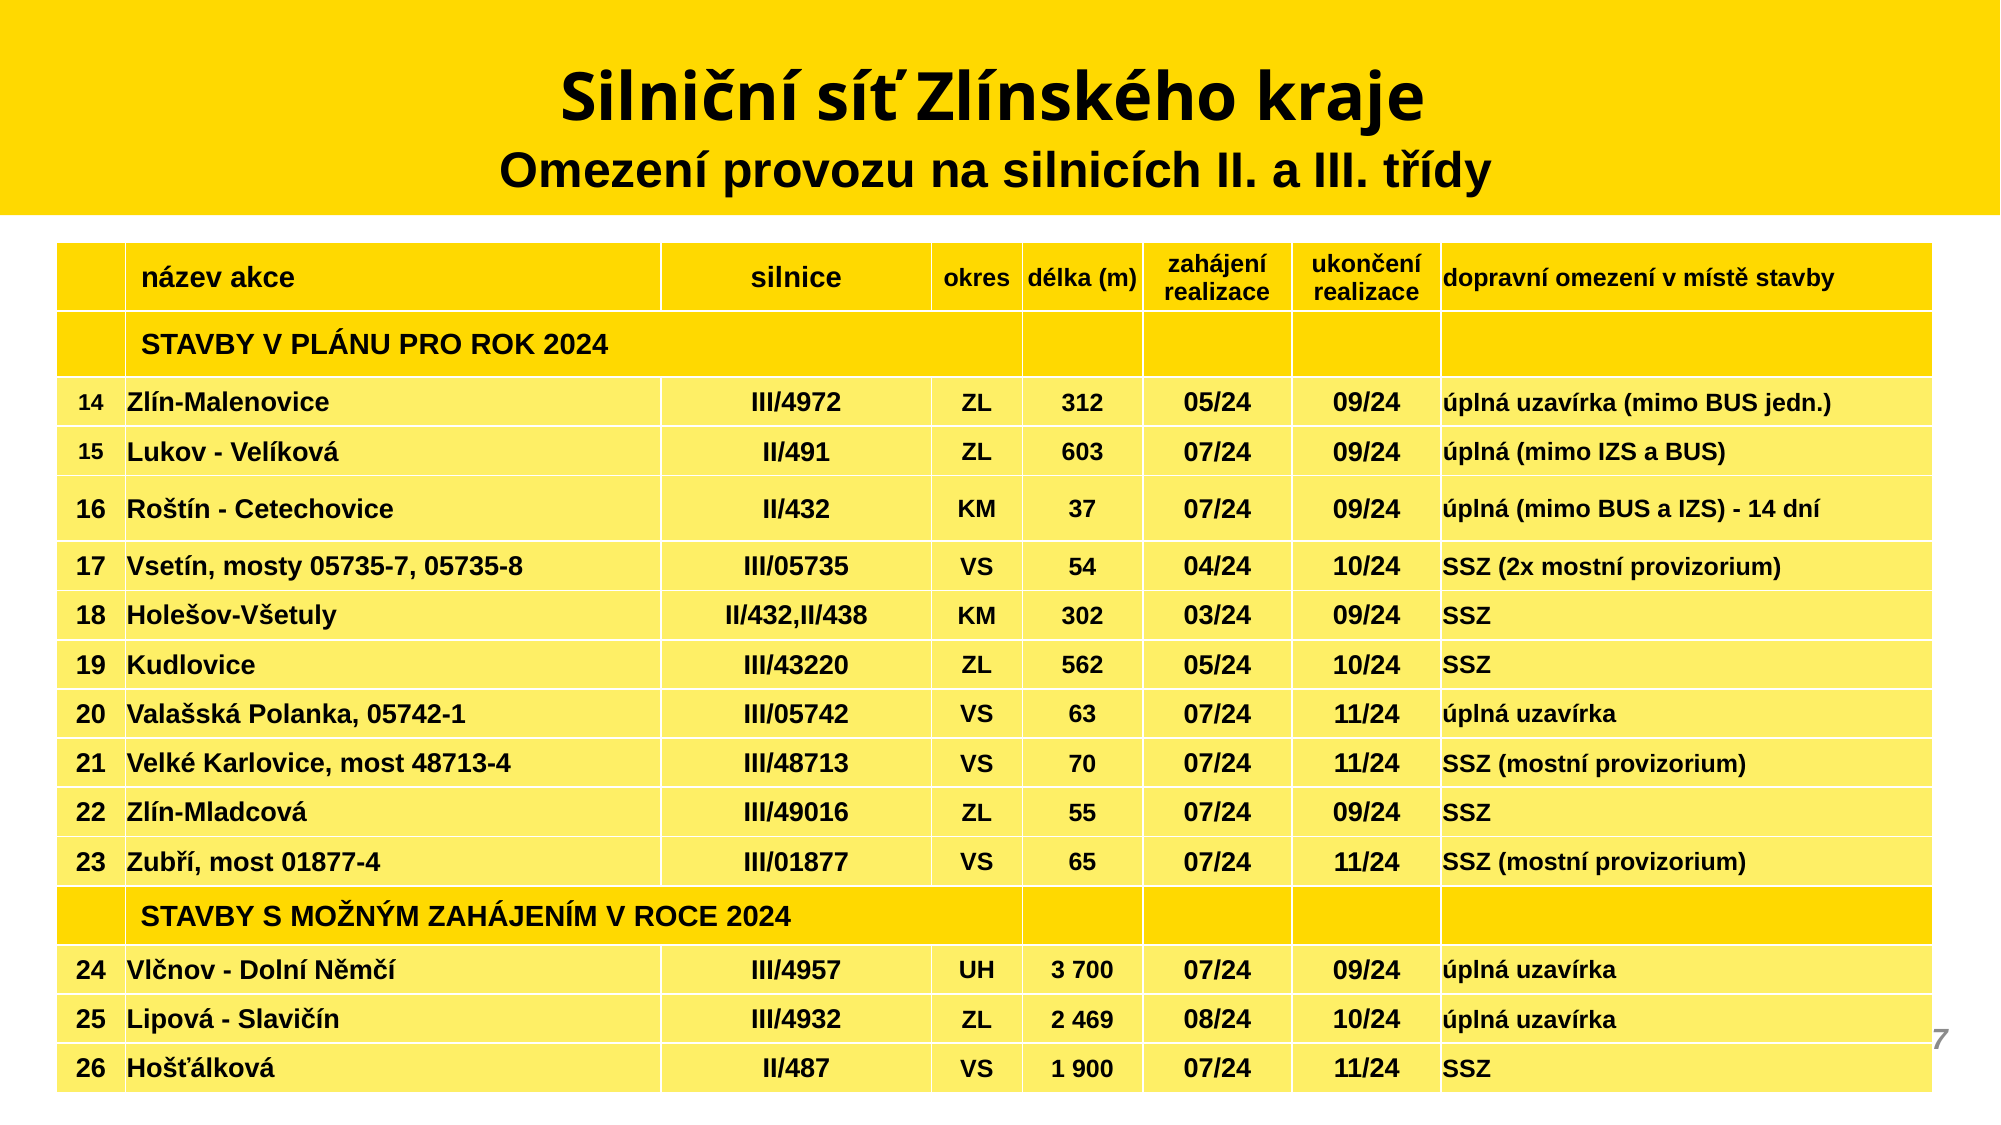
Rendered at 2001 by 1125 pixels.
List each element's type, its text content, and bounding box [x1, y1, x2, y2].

table_cell 23 [57, 837, 125, 885]
table_cell VS [932, 739, 1022, 786]
table_cell 22 [57, 788, 125, 836]
table_cell 10/24 [1293, 995, 1440, 1042]
table_cell Zlín-Malenovice [126, 378, 660, 425]
table_cell III/05735 [662, 542, 931, 590]
table_cell 17 [57, 542, 125, 590]
table_cell 20 [57, 690, 125, 737]
table_cell 11/24 [1293, 1044, 1440, 1092]
table_cell 07/24 [1144, 427, 1291, 475]
table_cell [1144, 312, 1291, 376]
table_cell STAVBY V PLÁNU PRO ROK 2024 [126, 312, 1022, 376]
table_cell VS [932, 542, 1022, 590]
table_cell 07/24 [1144, 946, 1291, 993]
table_header název akce [126, 243, 660, 310]
table_cell úplná uzavírka [1442, 946, 1932, 993]
table_cell [57, 887, 125, 944]
table_cell 09/24 [1293, 427, 1440, 475]
table_cell 1 900 [1023, 1044, 1142, 1092]
table_cell Hošťálková [126, 1044, 660, 1092]
table_cell [1023, 312, 1142, 376]
table_cell II/432,II/438 [662, 591, 931, 639]
table_cell Zubří, most 01877-4 [126, 837, 660, 885]
table_cell 05/24 [1144, 641, 1291, 688]
table_cell Lipová - Slavičín [126, 995, 660, 1042]
table_cell 16 [57, 476, 125, 540]
table_cell úplná (mimo IZS a BUS) [1442, 427, 1932, 475]
table_cell Vlčnov - Dolní Němčí [126, 946, 660, 993]
table_header ukončení realizace [1293, 243, 1440, 310]
table_cell [1442, 887, 1932, 944]
table_cell 07/24 [1144, 476, 1291, 540]
table_cell UH [932, 946, 1022, 993]
slide_number 7 [1882, 1012, 1963, 1063]
table_cell SSZ [1442, 1044, 1932, 1092]
table_cell SSZ (mostní provizorium) [1442, 739, 1932, 786]
table_cell 07/24 [1144, 837, 1291, 885]
table_cell 3 700 [1023, 946, 1142, 993]
table_cell 09/24 [1293, 378, 1440, 425]
table_cell SSZ (2x mostní provizorium) [1442, 542, 1932, 590]
table_cell Holešov-Všetuly [126, 591, 660, 639]
table_cell 312 [1023, 378, 1142, 425]
table_cell SSZ [1442, 788, 1932, 836]
table_header okres [932, 243, 1022, 310]
table_cell ZL [932, 995, 1022, 1042]
table_cell 07/24 [1144, 1044, 1291, 1092]
table_cell 26 [57, 1044, 125, 1092]
table_cell ZL [932, 788, 1022, 836]
table_cell KM [932, 476, 1022, 540]
table_cell SSZ (mostní provizorium) [1442, 837, 1932, 885]
table_header délka (m) [1023, 243, 1142, 310]
table_cell KM [932, 591, 1022, 639]
table_cell III/4957 [662, 946, 931, 993]
table_cell 302 [1023, 591, 1142, 639]
table_cell 54 [1023, 542, 1142, 590]
table_cell 18 [57, 591, 125, 639]
table_cell [57, 312, 125, 376]
table_cell [1293, 312, 1440, 376]
table_cell II/432 [662, 476, 931, 540]
table_cell 37 [1023, 476, 1142, 540]
table_cell 07/24 [1144, 788, 1291, 836]
table_cell úplná uzavírka (mimo BUS jedn.) [1442, 378, 1932, 425]
table_cell 04/24 [1144, 542, 1291, 590]
table_cell 09/24 [1293, 788, 1440, 836]
table_cell 15 [57, 427, 125, 475]
table_cell II/491 [662, 427, 931, 475]
table_header silnice [662, 243, 931, 310]
table_cell 10/24 [1293, 542, 1440, 590]
table_cell III/43220 [662, 641, 931, 688]
table_cell [1442, 312, 1932, 376]
table_cell 24 [57, 946, 125, 993]
table_header zahájení realizace [1144, 243, 1291, 310]
table_cell VS [932, 690, 1022, 737]
table_cell 70 [1023, 739, 1142, 786]
table_cell [1144, 887, 1291, 944]
table_cell úplná uzavírka [1442, 995, 1932, 1042]
table_cell Vsetín, mosty 05735-7, 05735-8 [126, 542, 660, 590]
table_cell SSZ [1442, 641, 1932, 688]
table_cell VS [932, 837, 1022, 885]
table_cell 21 [57, 739, 125, 786]
table_cell 11/24 [1293, 837, 1440, 885]
table_cell Valašská Polanka, 05742-1 [126, 690, 660, 737]
table_cell III/49016 [662, 788, 931, 836]
table_cell 11/24 [1293, 690, 1440, 737]
table_cell III/05742 [662, 690, 931, 737]
table_cell II/487 [662, 1044, 931, 1092]
table_cell 07/24 [1144, 690, 1291, 737]
table_header [57, 243, 125, 310]
table_cell úplná (mimo BUS a IZS) - 14 dní [1442, 476, 1932, 540]
table_cell [1293, 887, 1440, 944]
table_cell 25 [57, 995, 125, 1042]
table_cell 603 [1023, 427, 1142, 475]
table_cell 562 [1023, 641, 1142, 688]
table_cell 08/24 [1144, 995, 1291, 1042]
table_cell SSZ [1442, 591, 1932, 639]
table_cell 09/24 [1293, 946, 1440, 993]
table_cell Velké Karlovice, most 48713-4 [126, 739, 660, 786]
table_cell ZL [932, 427, 1022, 475]
text_box Omezení provozu na silnicích II. a III. třídy [59, 136, 1934, 226]
table_cell Kudlovice [126, 641, 660, 688]
table_cell 65 [1023, 837, 1142, 885]
table_cell Roštín - Cetechovice [126, 476, 660, 540]
table_cell 19 [57, 641, 125, 688]
table_cell Lukov - Velíková [126, 427, 660, 475]
table_cell 14 [57, 378, 125, 425]
table_cell 09/24 [1293, 476, 1440, 540]
table_cell III/48713 [662, 739, 931, 786]
table_cell III/4932 [662, 995, 931, 1042]
table_cell 55 [1023, 788, 1142, 836]
table_cell 09/24 [1293, 591, 1440, 639]
table_cell 2 469 [1023, 995, 1142, 1042]
table_cell 07/24 [1144, 739, 1291, 786]
table_cell úplná uzavírka [1442, 690, 1932, 737]
table_cell ZL [932, 641, 1022, 688]
table_cell ZL [932, 378, 1022, 425]
title Silniční síť Zlínského kraje [69, 55, 1918, 136]
table_cell 05/24 [1144, 378, 1291, 425]
table_cell III/01877 [662, 837, 931, 885]
table_cell 03/24 [1144, 591, 1291, 639]
table_cell 11/24 [1293, 739, 1440, 786]
table_cell 10/24 [1293, 641, 1440, 688]
table_cell 63 [1023, 690, 1142, 737]
table_header dopravní omezení v místě stavby [1442, 243, 1932, 310]
table_cell VS [932, 1044, 1022, 1092]
table_cell III/4972 [662, 378, 931, 425]
table_cell Zlín-Mladcová [126, 788, 660, 836]
table_cell STAVBY S MOŽNÝM ZAHÁJENÍM V ROCE 2024 [126, 887, 1022, 944]
table_cell [1023, 887, 1142, 944]
